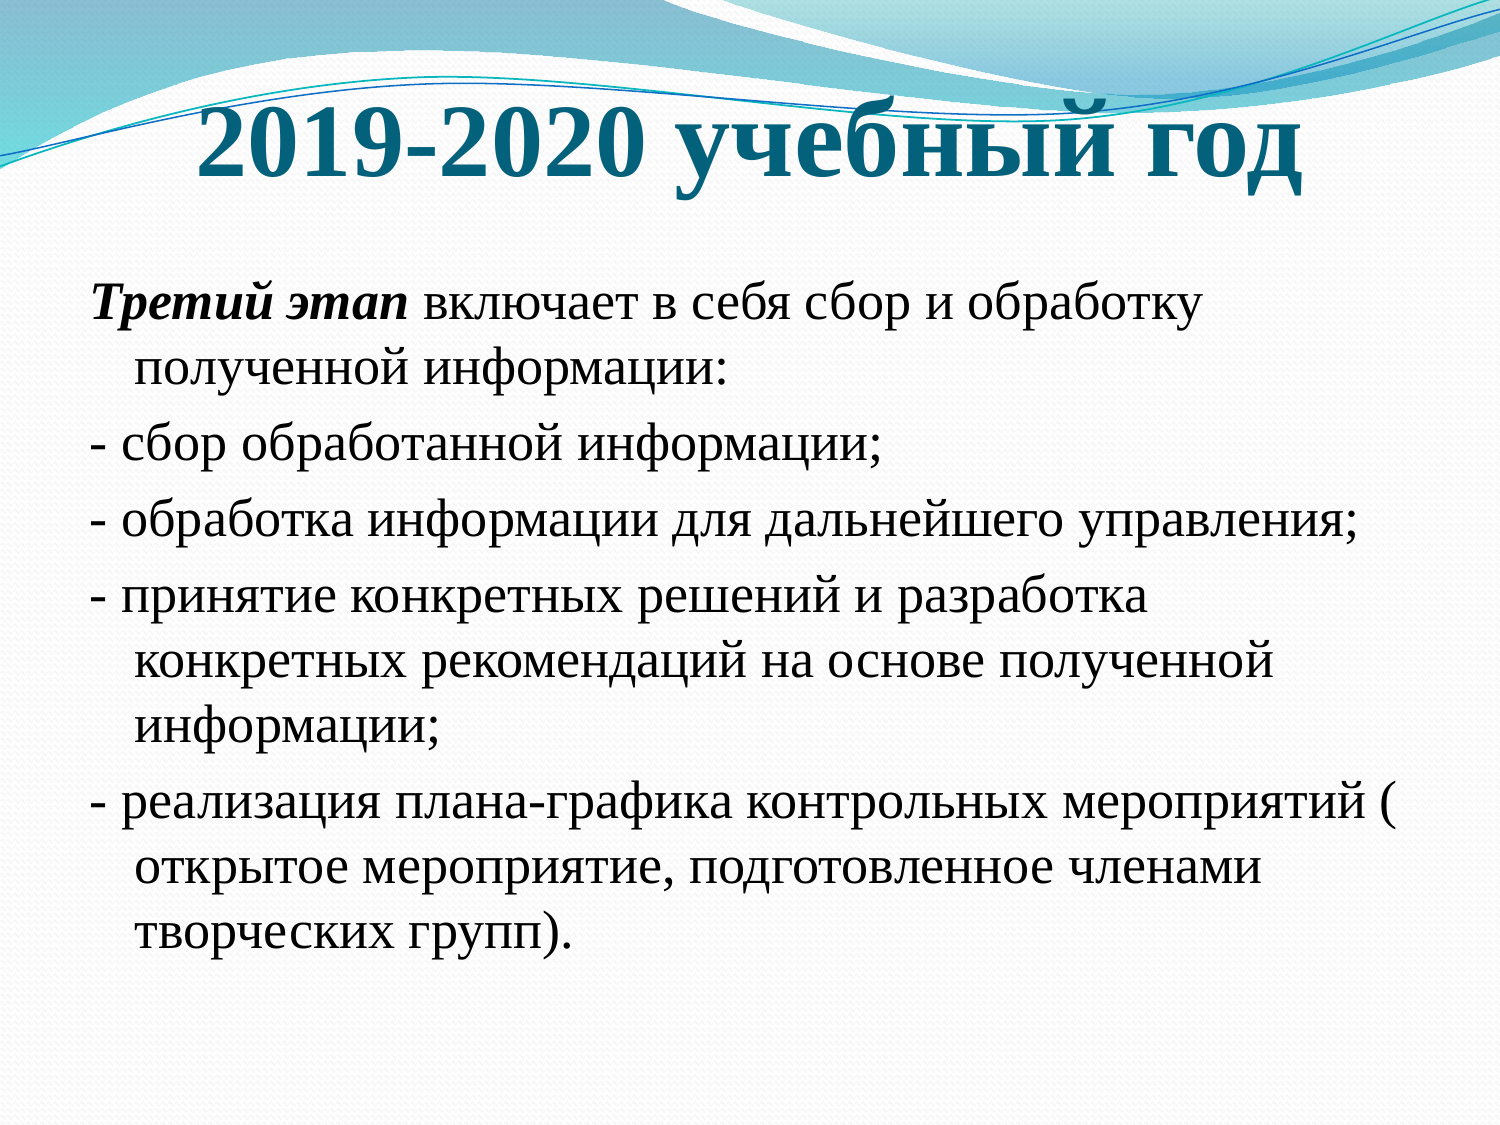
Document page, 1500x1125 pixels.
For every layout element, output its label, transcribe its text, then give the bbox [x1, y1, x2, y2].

list Третий этап включает в себя сбор и обработку полученной информации: - сбор обработанной информации; - обработка информации для дальнейшего управления; - принятие конкретных решений и разработка конкретных рекомендаций на основе полученной информации; - реализация плана-графика контрольных мероприятий ( открытое мероприятие, подготовленное членами творческих групп). [75, 257, 1425, 1090]
title 2019-2020 учебный год [75, 46, 1425, 200]
